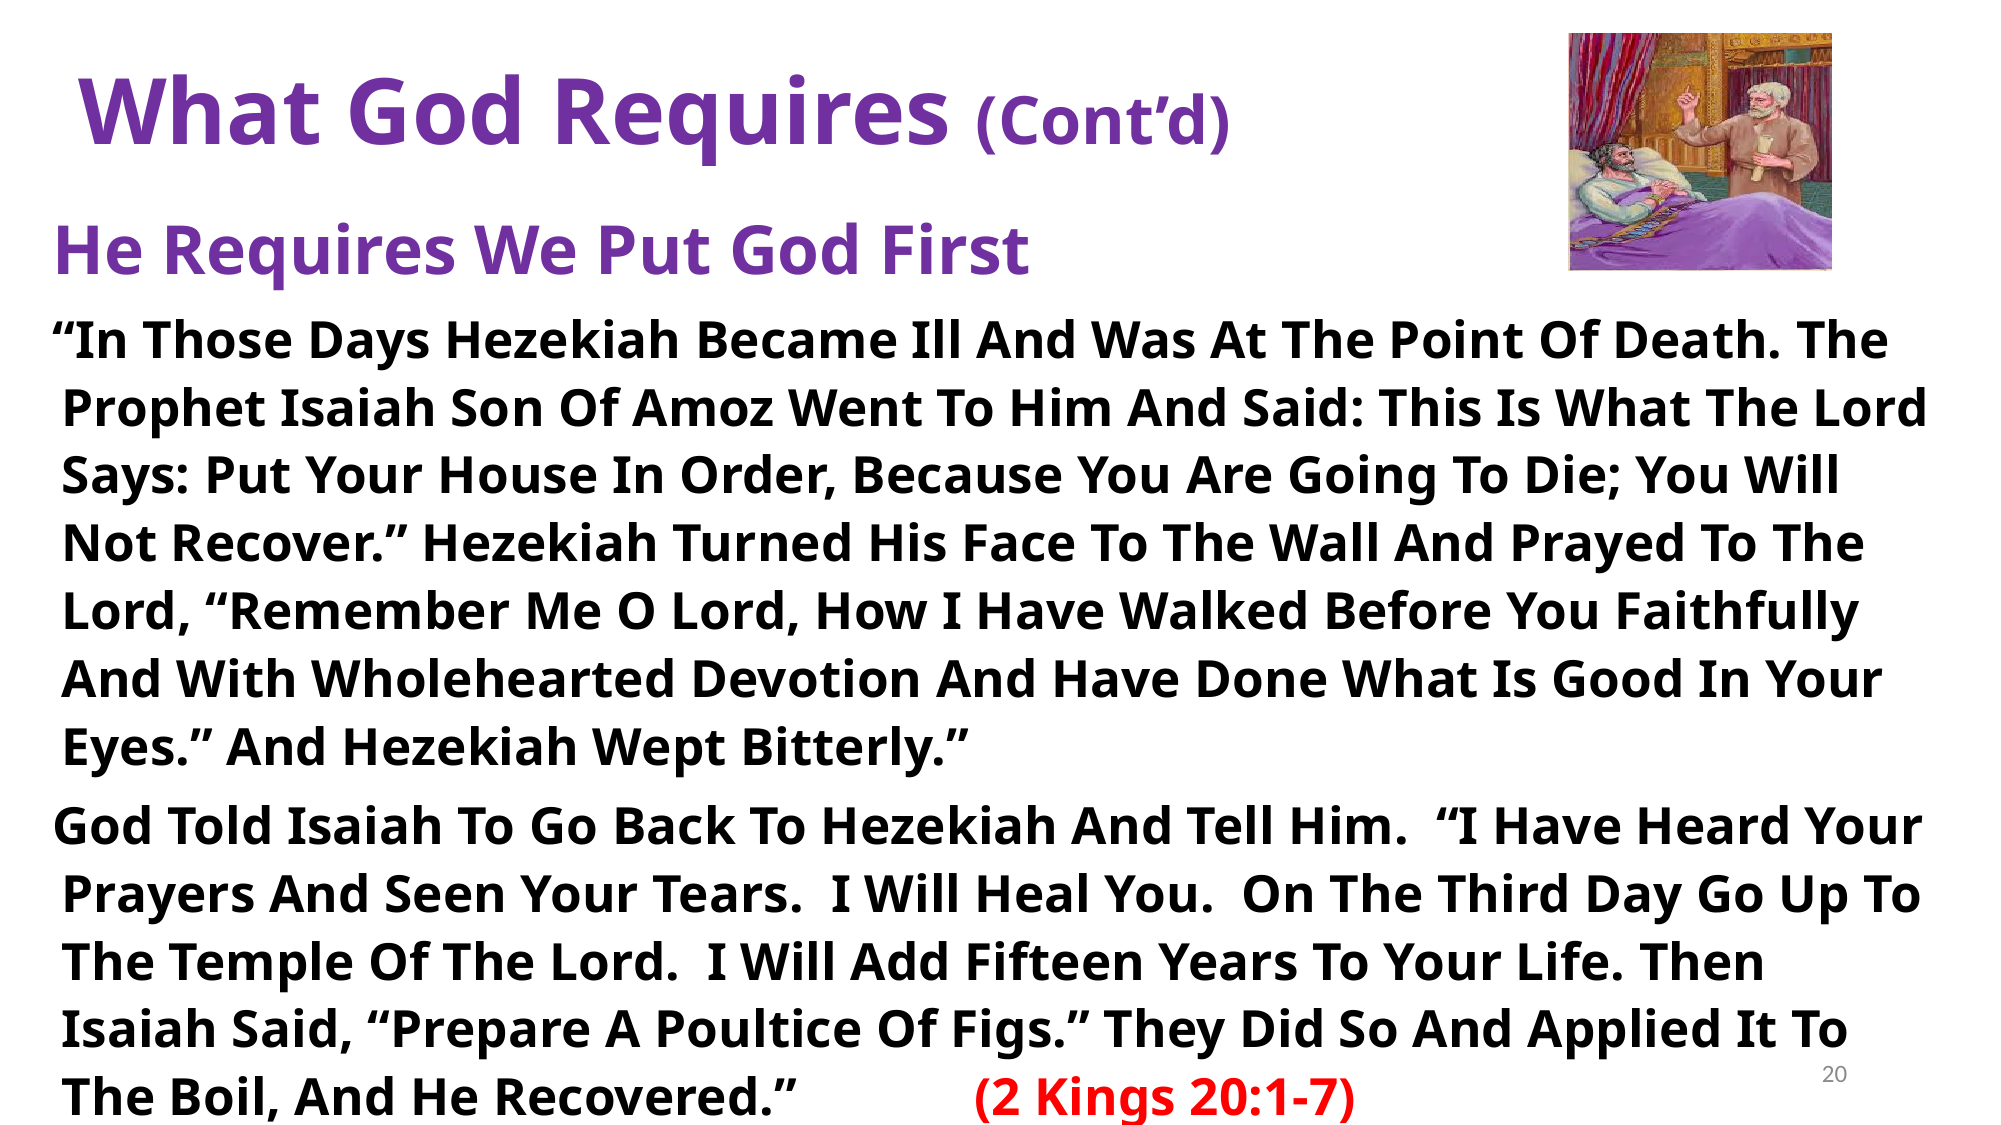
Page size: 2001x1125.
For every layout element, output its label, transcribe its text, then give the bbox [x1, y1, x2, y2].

list He Requires We Put God First “In Those Days Hezekiah Became Ill And Was At The Point Of Death. The Prophet Isaiah Son Of Amoz Went To Him And Said: This Is What The Lord Says: Put Your House In Order, Because You Are Going To Die; You Will Not Recover.” Hezekiah Turned His Face To The Wall And Prayed To The Lord, “Remember Me O Lord, How I Have Walked Before You Faithfully And With Wholehearted Devotion And Have Done What Is Good In Your Eyes.” And Hezekiah Wept Bitterly.” God Told Isaiah To Go Back To Hezekiah And Tell Him. “I Have Heard Your Prayers And Seen Your Tears. I Will Heal You. On The Third Day Go Up To The Temple Of The Lord. I Will Add Fifteen Years To Your Life. Then Isaiah Said, “Prepare A Poultice Of Figs.” They Did So And Applied It To The Boil, And He Recovered.” (2 Kings 20:1-7) [37, 208, 1948, 1125]
picture [1568, 33, 1832, 271]
title What God Requires (Cont’d) [63, 21, 1700, 208]
slide_number 20 [1412, 1042, 1863, 1103]
